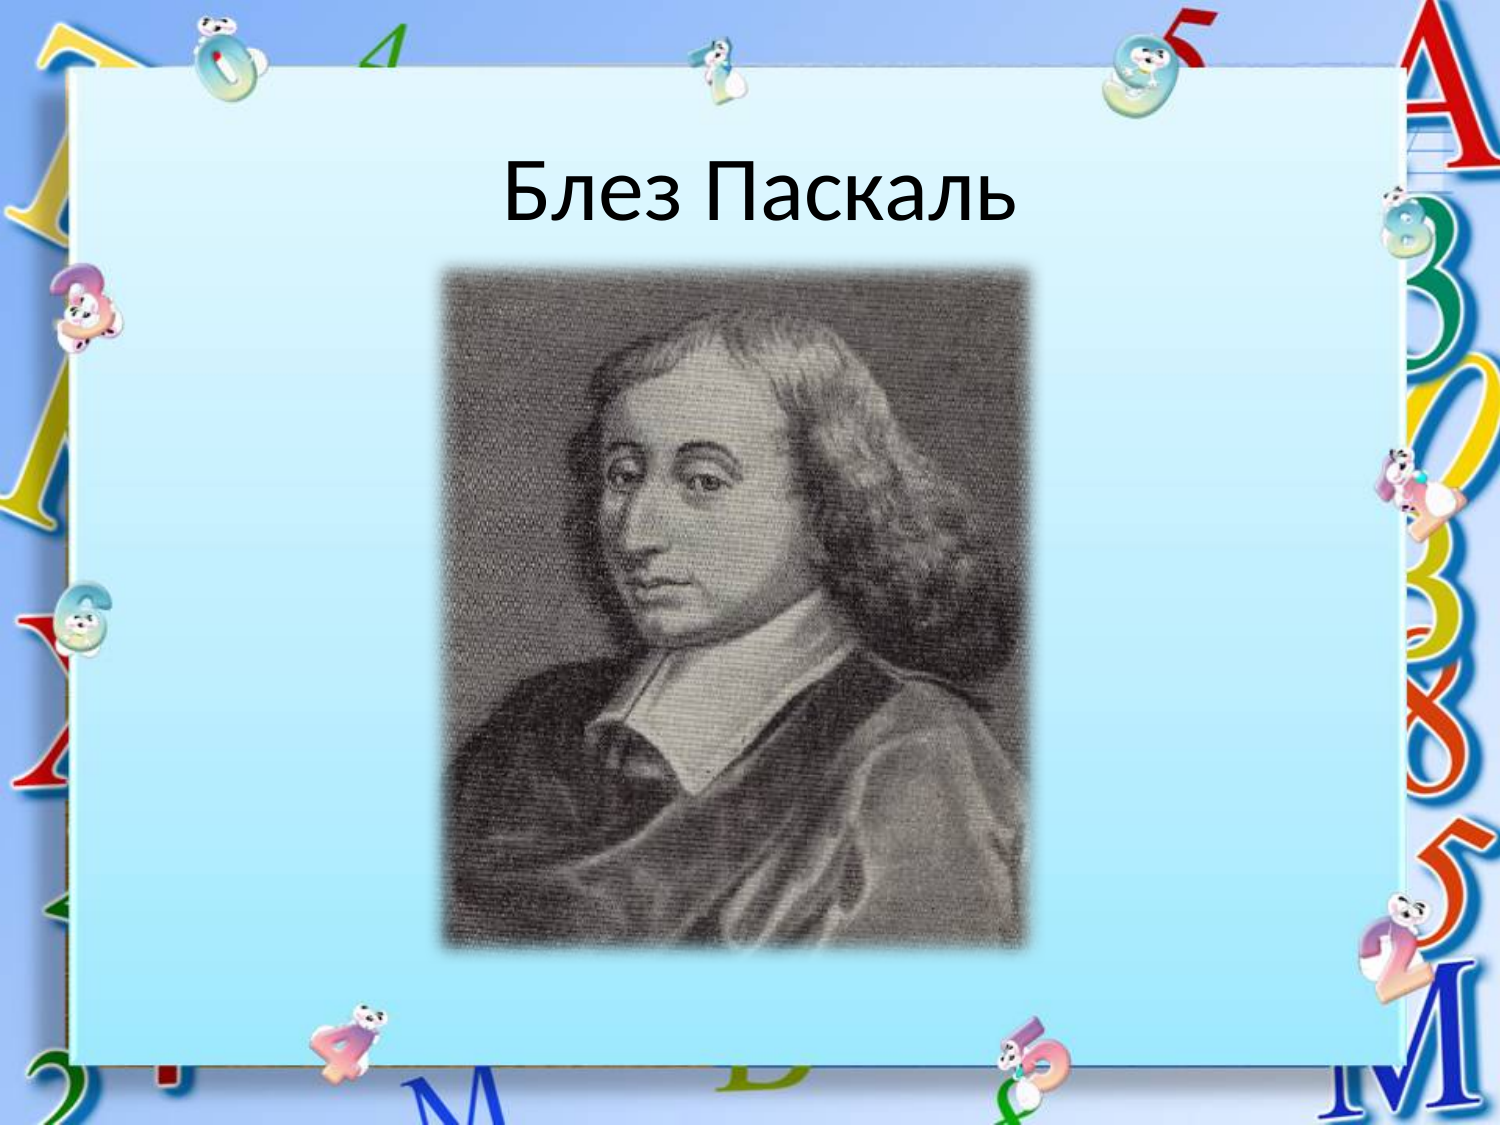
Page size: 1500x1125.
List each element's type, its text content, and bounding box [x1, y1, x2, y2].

picture [0, 0, 1500, 1125]
title Блез Паскаль [85, 89, 1436, 278]
